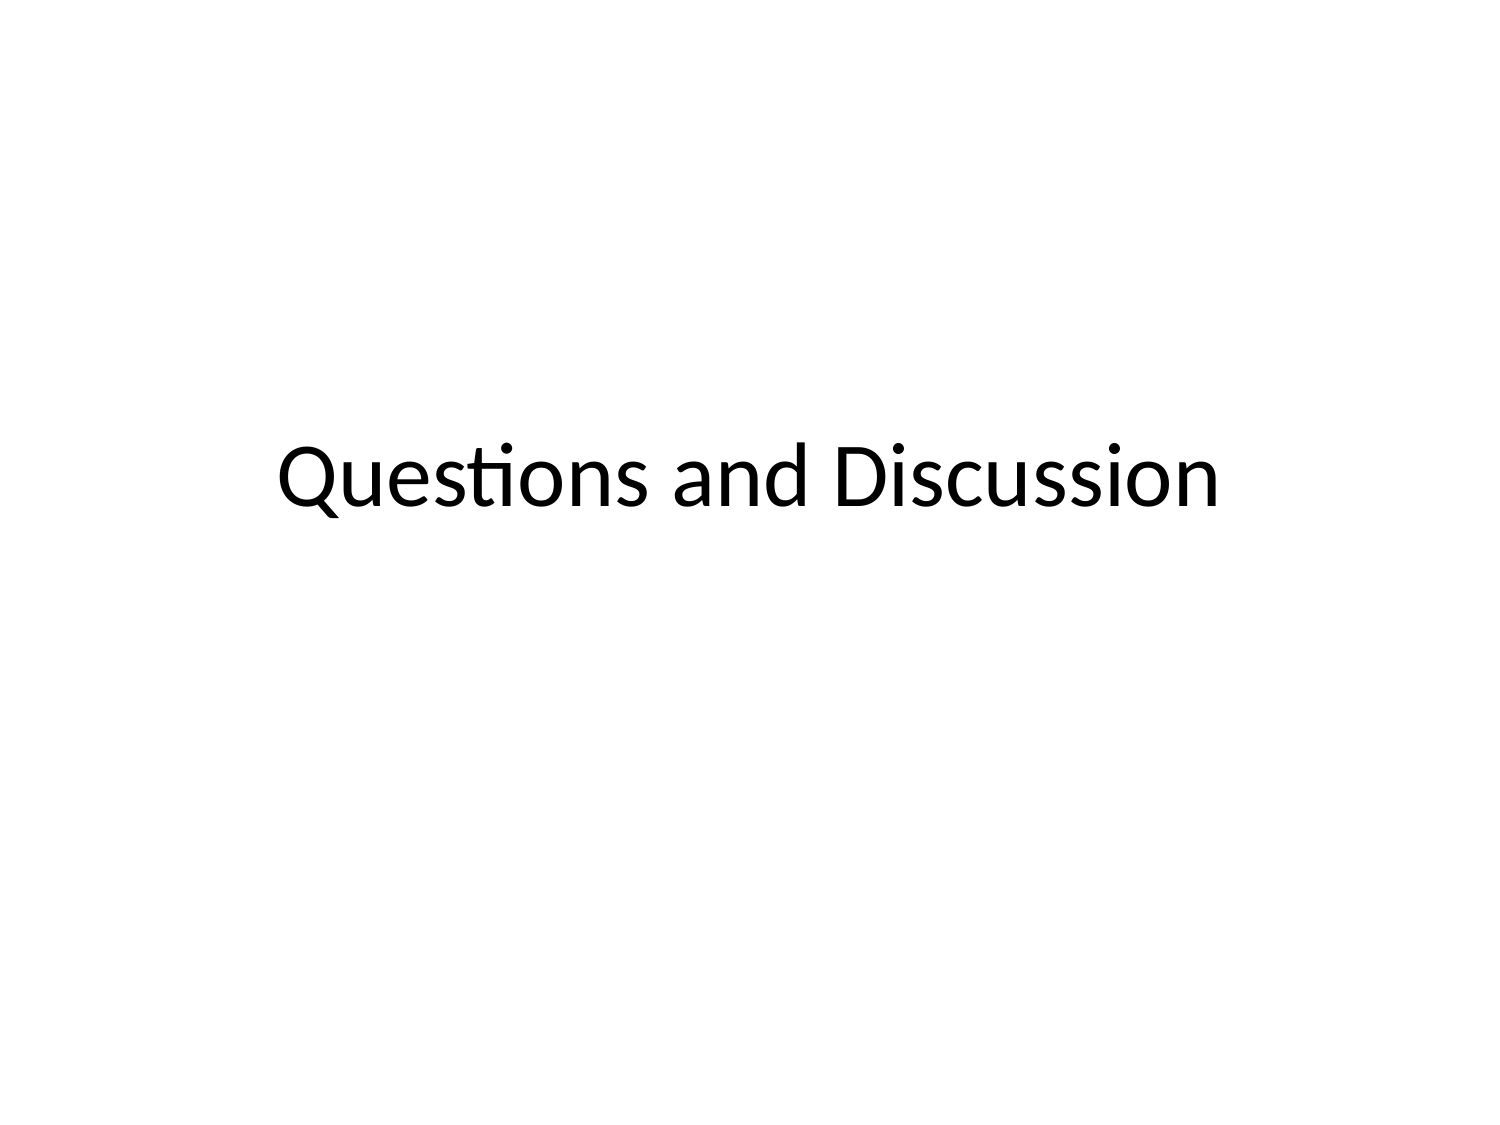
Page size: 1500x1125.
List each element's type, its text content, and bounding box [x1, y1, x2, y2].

title Questions and Discussion [112, 349, 1388, 591]
